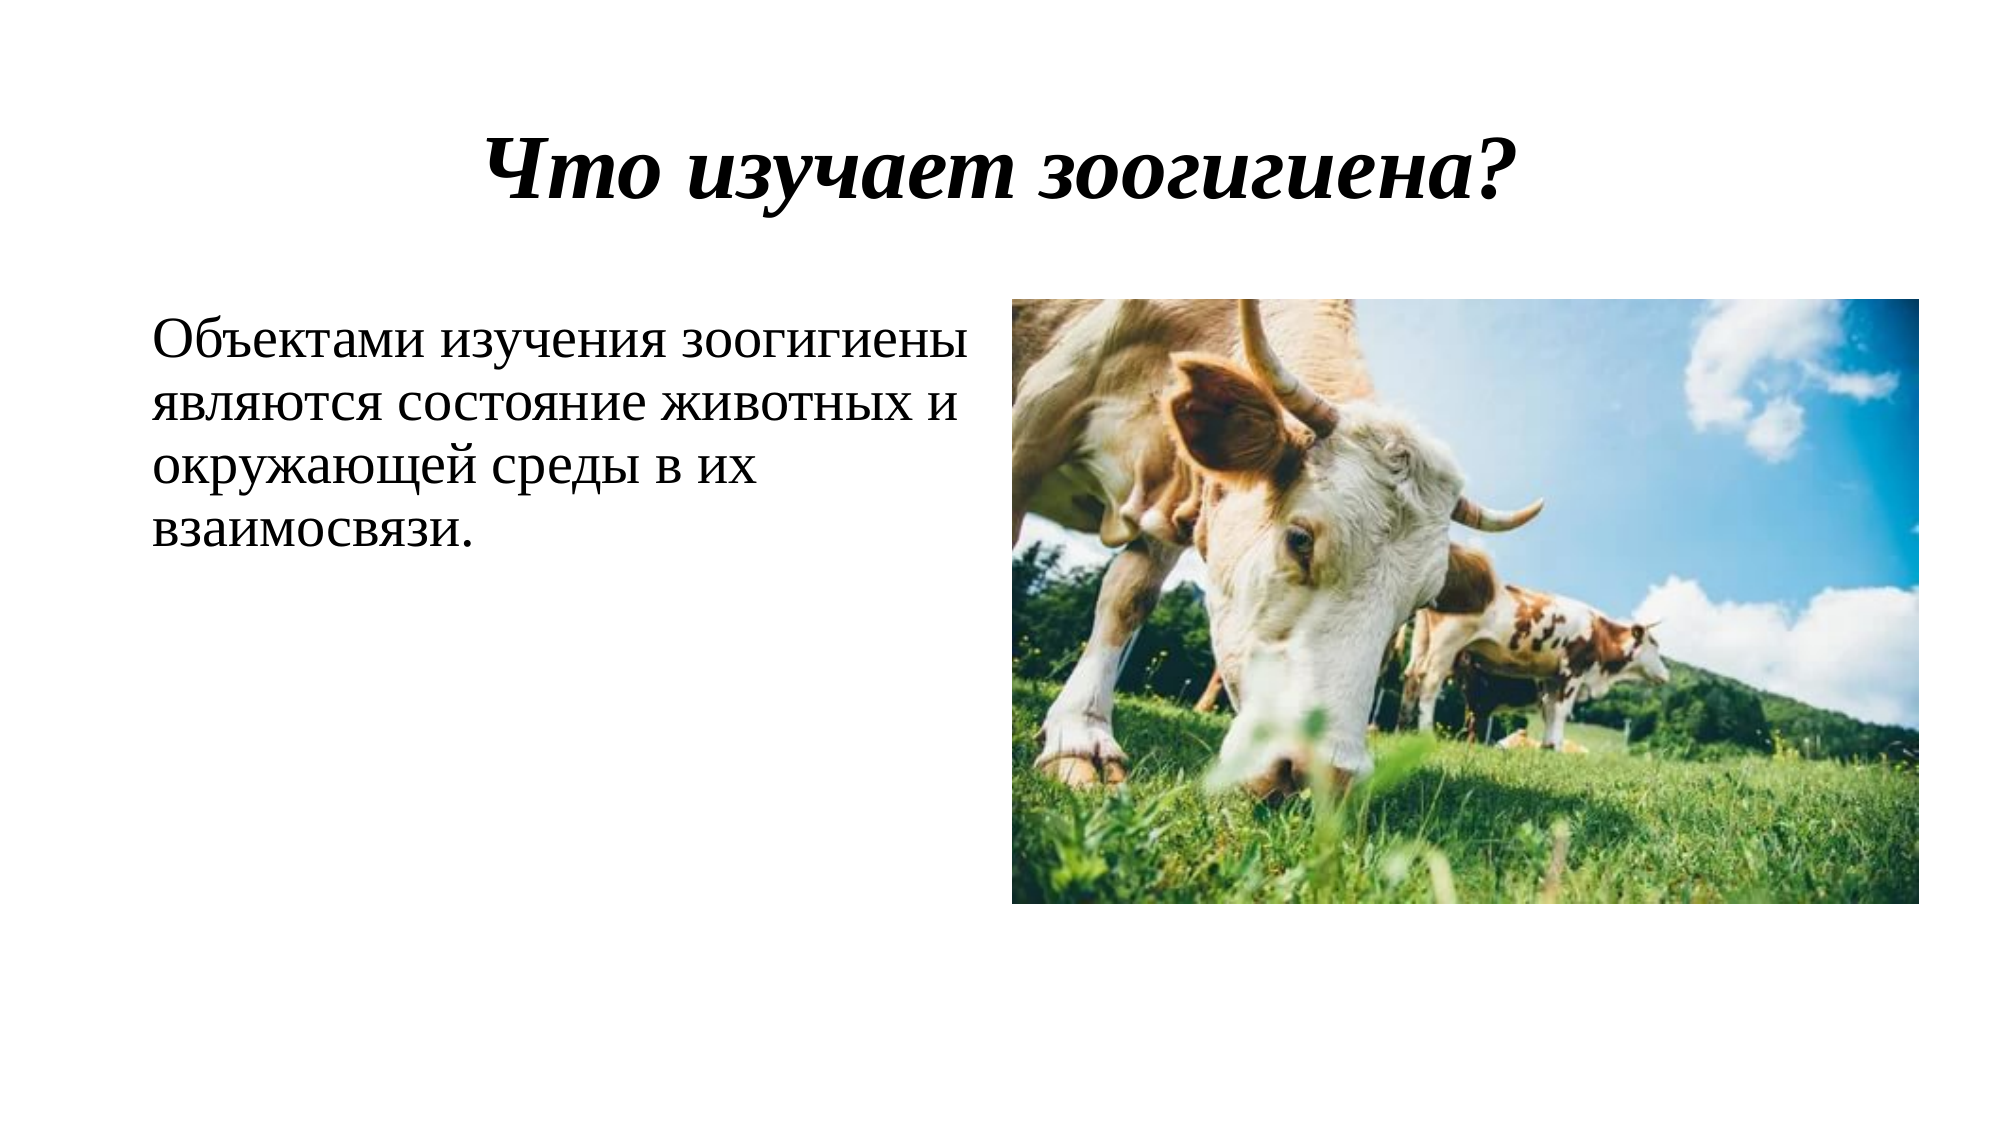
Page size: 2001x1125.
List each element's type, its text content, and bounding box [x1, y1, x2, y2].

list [1012, 299, 1919, 904]
list Объектами изучения зоогигиены являются состояние животных и окружающей среды в их взаимосвязи. [137, 299, 988, 1014]
title Что изучает зоогигиена? [137, 59, 1863, 278]
